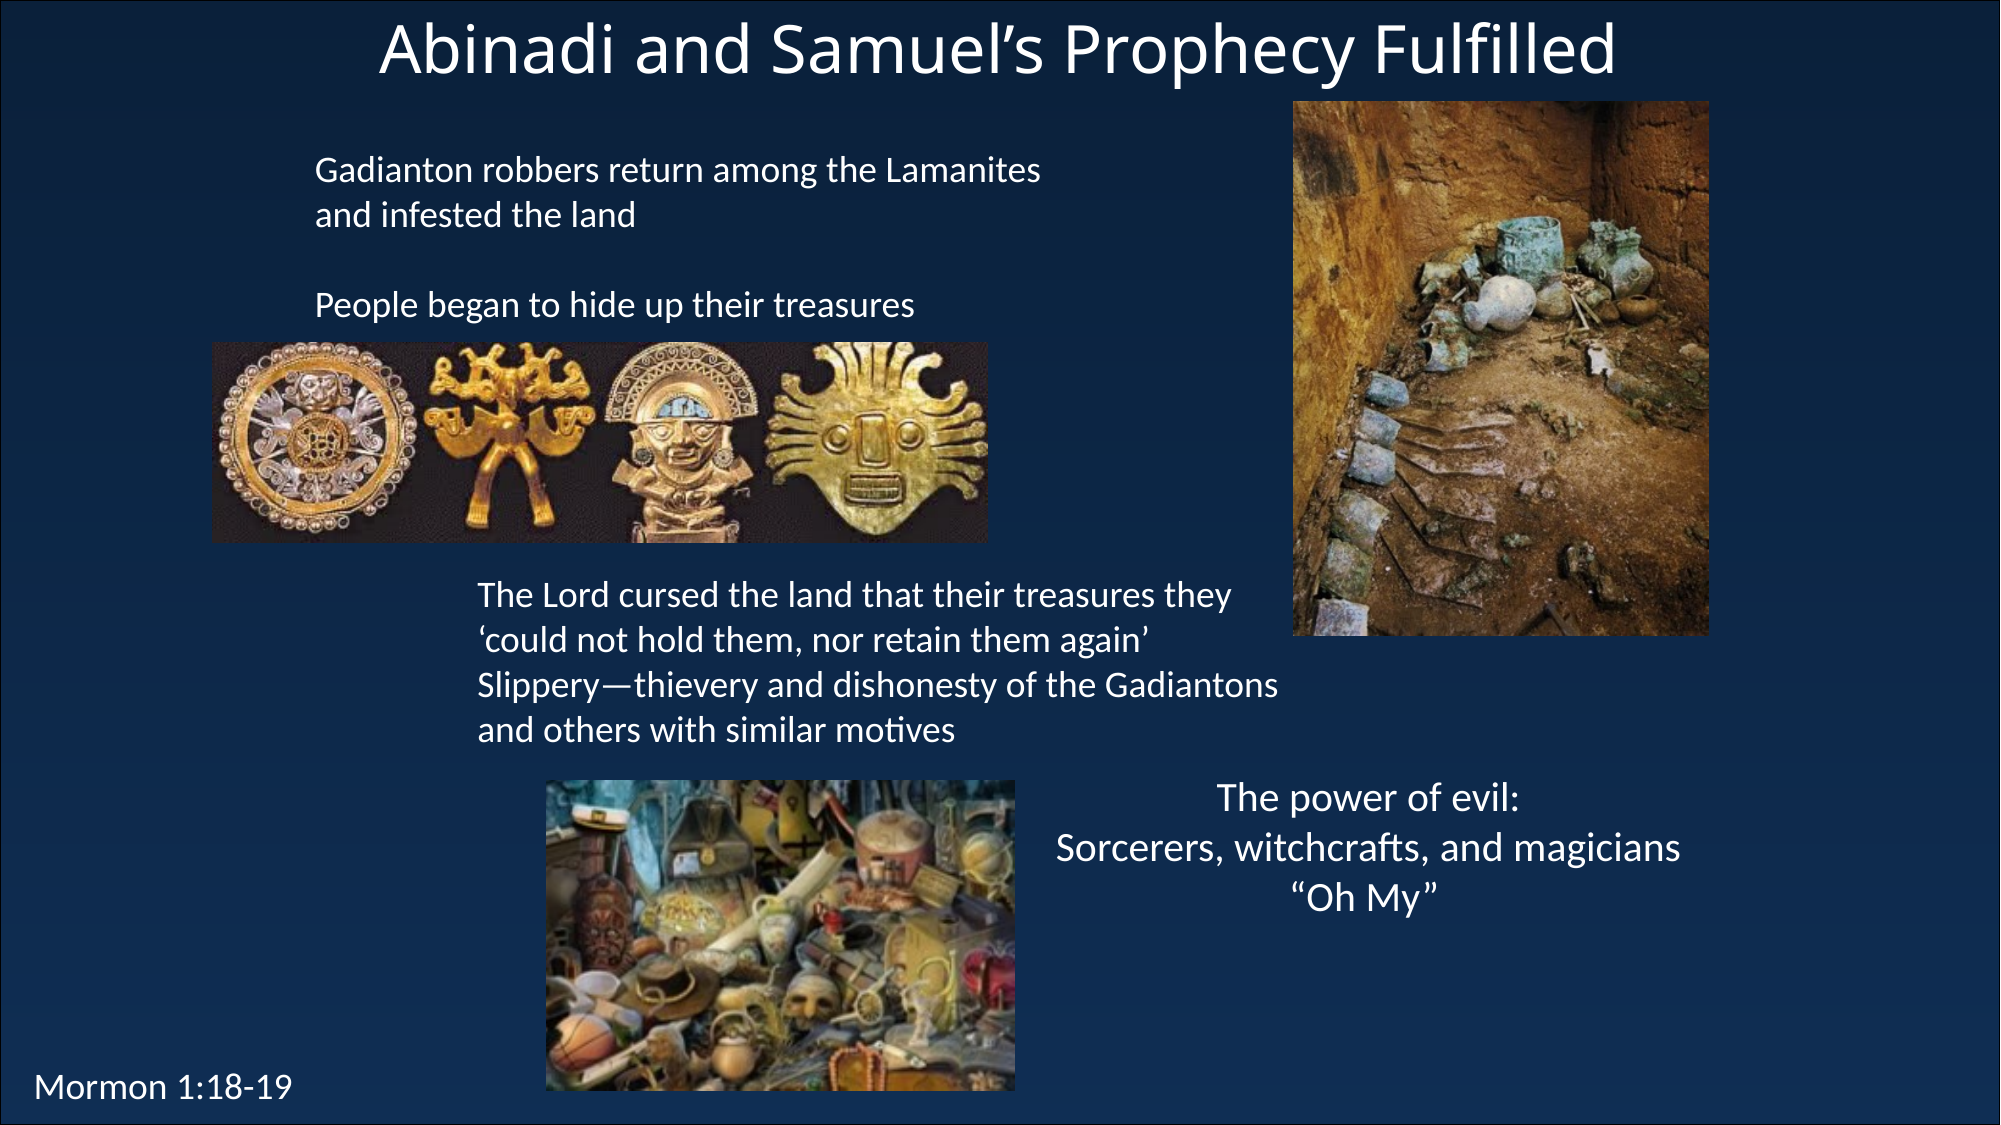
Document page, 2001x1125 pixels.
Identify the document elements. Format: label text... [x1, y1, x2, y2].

picture [212, 342, 988, 543]
text_box The Lord cursed the land that their treasures they ‘could not hold them, nor retain them again’ Slippery—thievery and dishonesty of the Gadiantons and others with similar motives [462, 562, 1300, 758]
picture [546, 780, 1015, 1091]
text_box The power of evil: Sorcerers, witchcrafts, and magicians “Oh My” [987, 762, 1750, 928]
text_box Abinadi and Samuel’s Prophecy Fulfilled [249, 0, 1750, 95]
text_box Gadianton robbers return among the Lamanites and infested the land People began to hide up their treasures [299, 137, 1063, 333]
text_box [0, 0, 2000, 1125]
text_box Mormon 1:18-19 [18, 1054, 682, 1115]
picture [1293, 101, 1709, 636]
